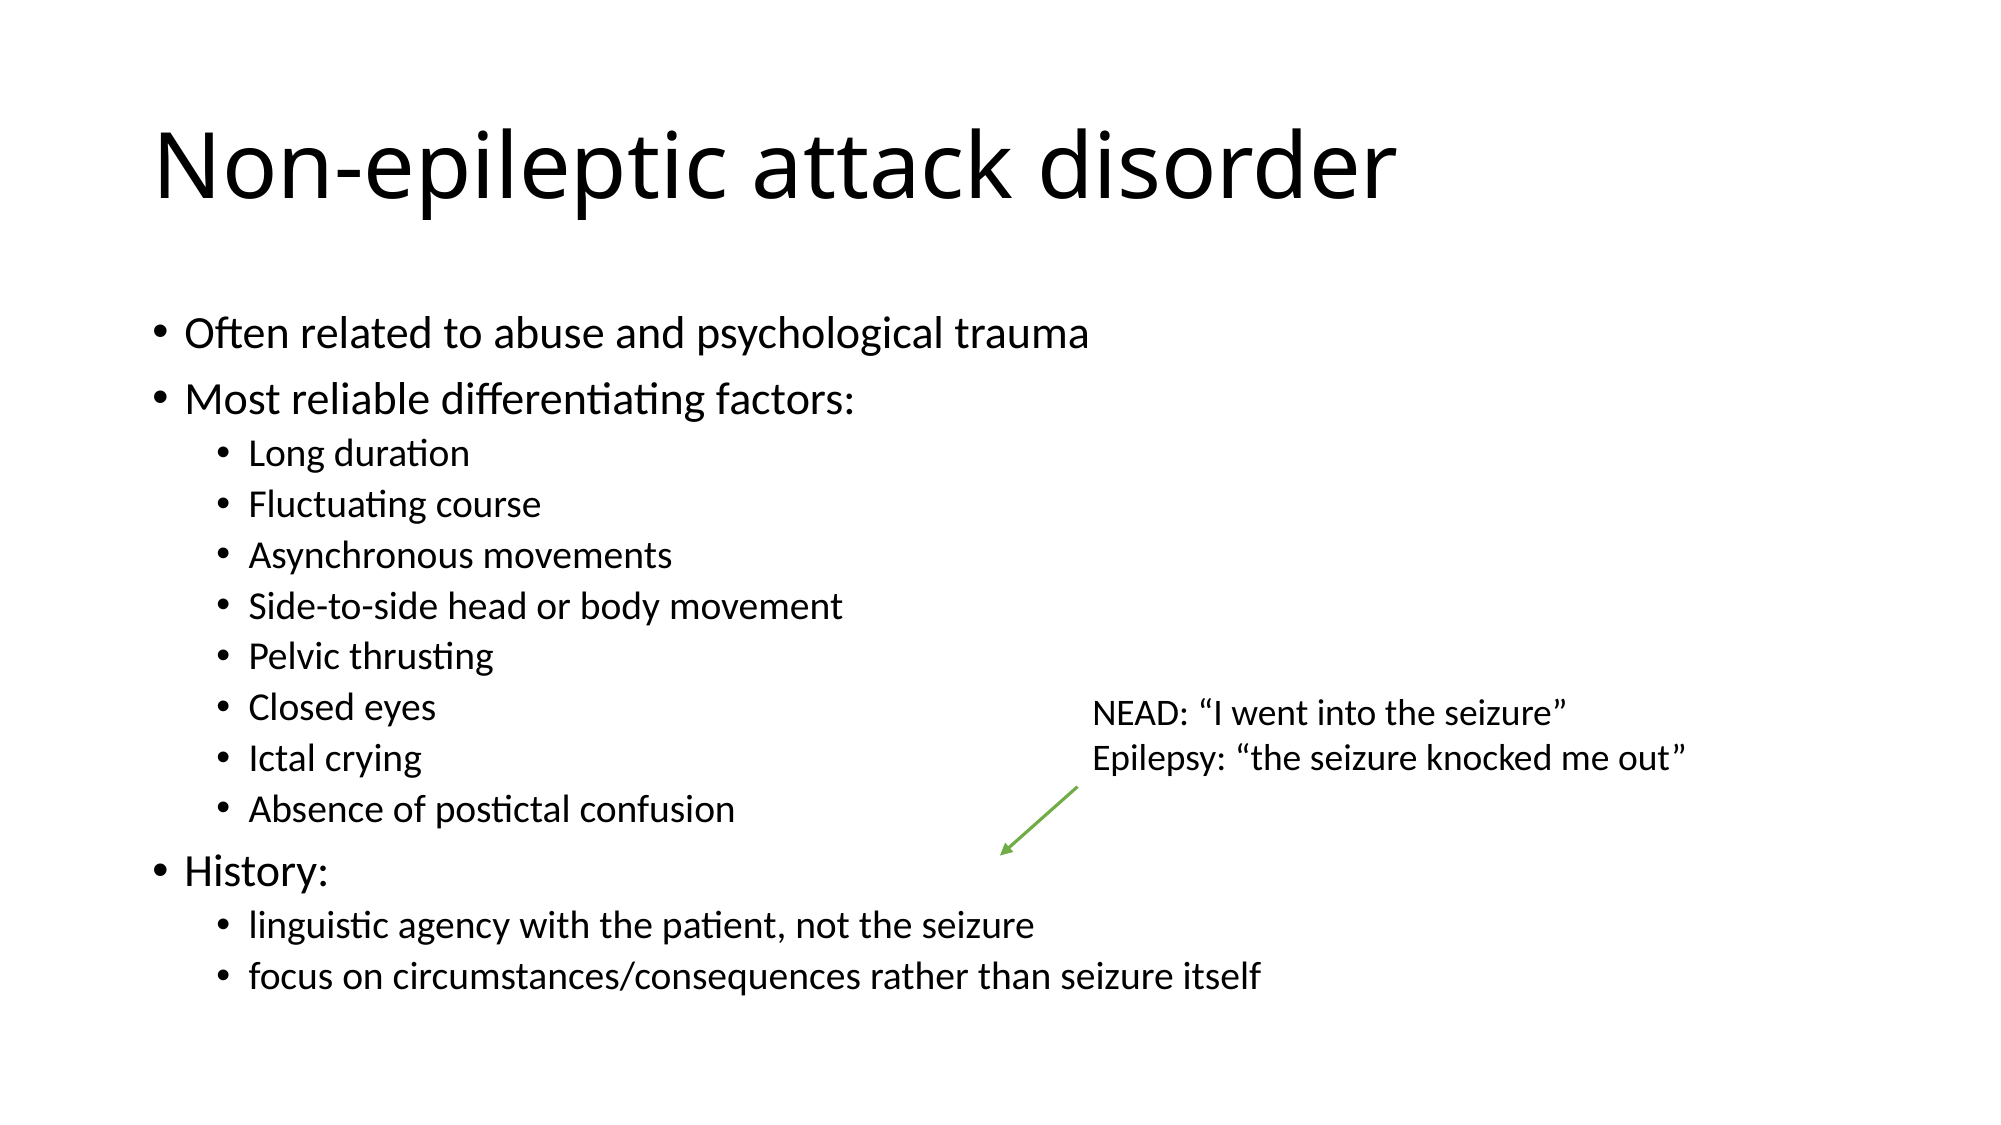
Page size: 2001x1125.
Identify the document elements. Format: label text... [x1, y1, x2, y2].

title Non-epileptic attack disorder [137, 59, 1863, 278]
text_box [999, 786, 1078, 856]
text_box NEAD: “I went into the seizure” Epilepsy: “the seizure knocked me out” [1077, 680, 1709, 786]
list Often related to abuse and psychological trauma Most reliable differentiating factors: Long duration Fluctuating course Asynchronous movements Side-to-side head or body movement Pelvic thrusting Closed eyes Ictal crying Absence of postictal confusion History: linguistic agency with the patient, not the seizure focus on circumstances/consequences rather than seizure itself [137, 301, 1863, 1014]
